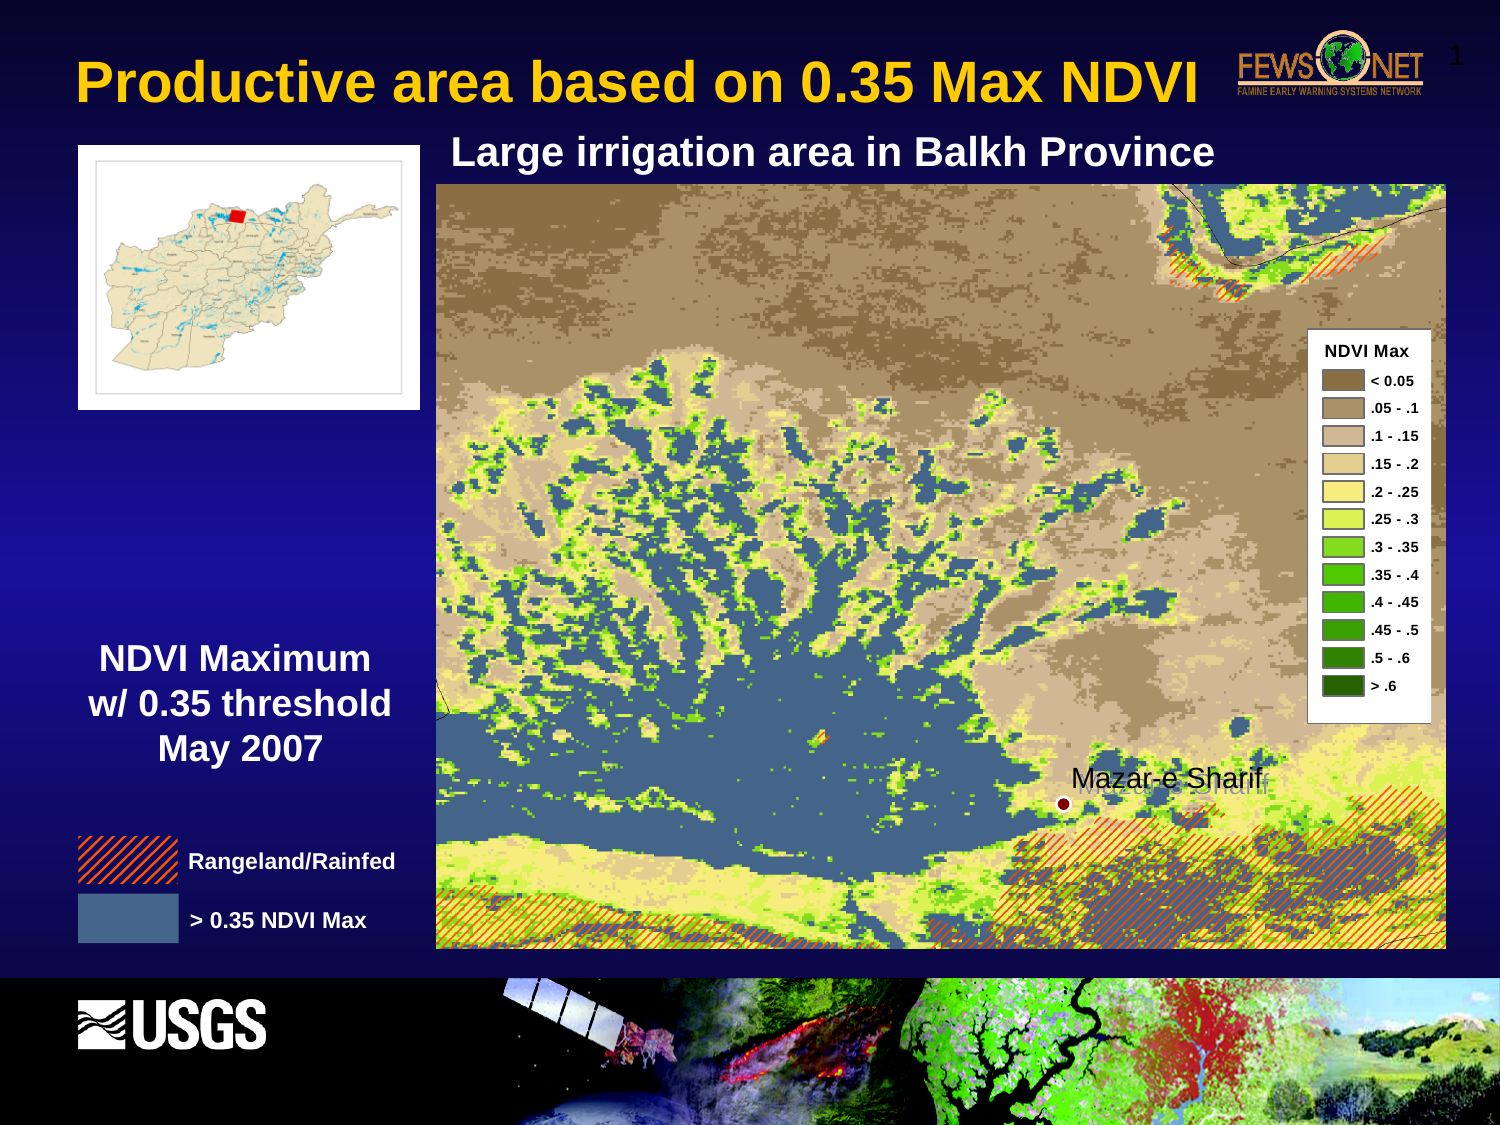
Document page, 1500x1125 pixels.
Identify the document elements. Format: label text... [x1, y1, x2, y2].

picture [0, 978, 1500, 1125]
text_box Large irrigation area in Balkh Province [435, 117, 1232, 182]
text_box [1055, 751, 1282, 812]
picture [77, 145, 420, 410]
picture [1235, 27, 1425, 97]
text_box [77, 835, 415, 886]
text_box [435, 184, 1446, 950]
text_box Productive area based on 0.35 Max NDVI [60, 36, 1358, 122]
text_box NDVI Maximum w/ 0.35 threshold May 2007 [59, 626, 422, 777]
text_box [77, 893, 416, 944]
